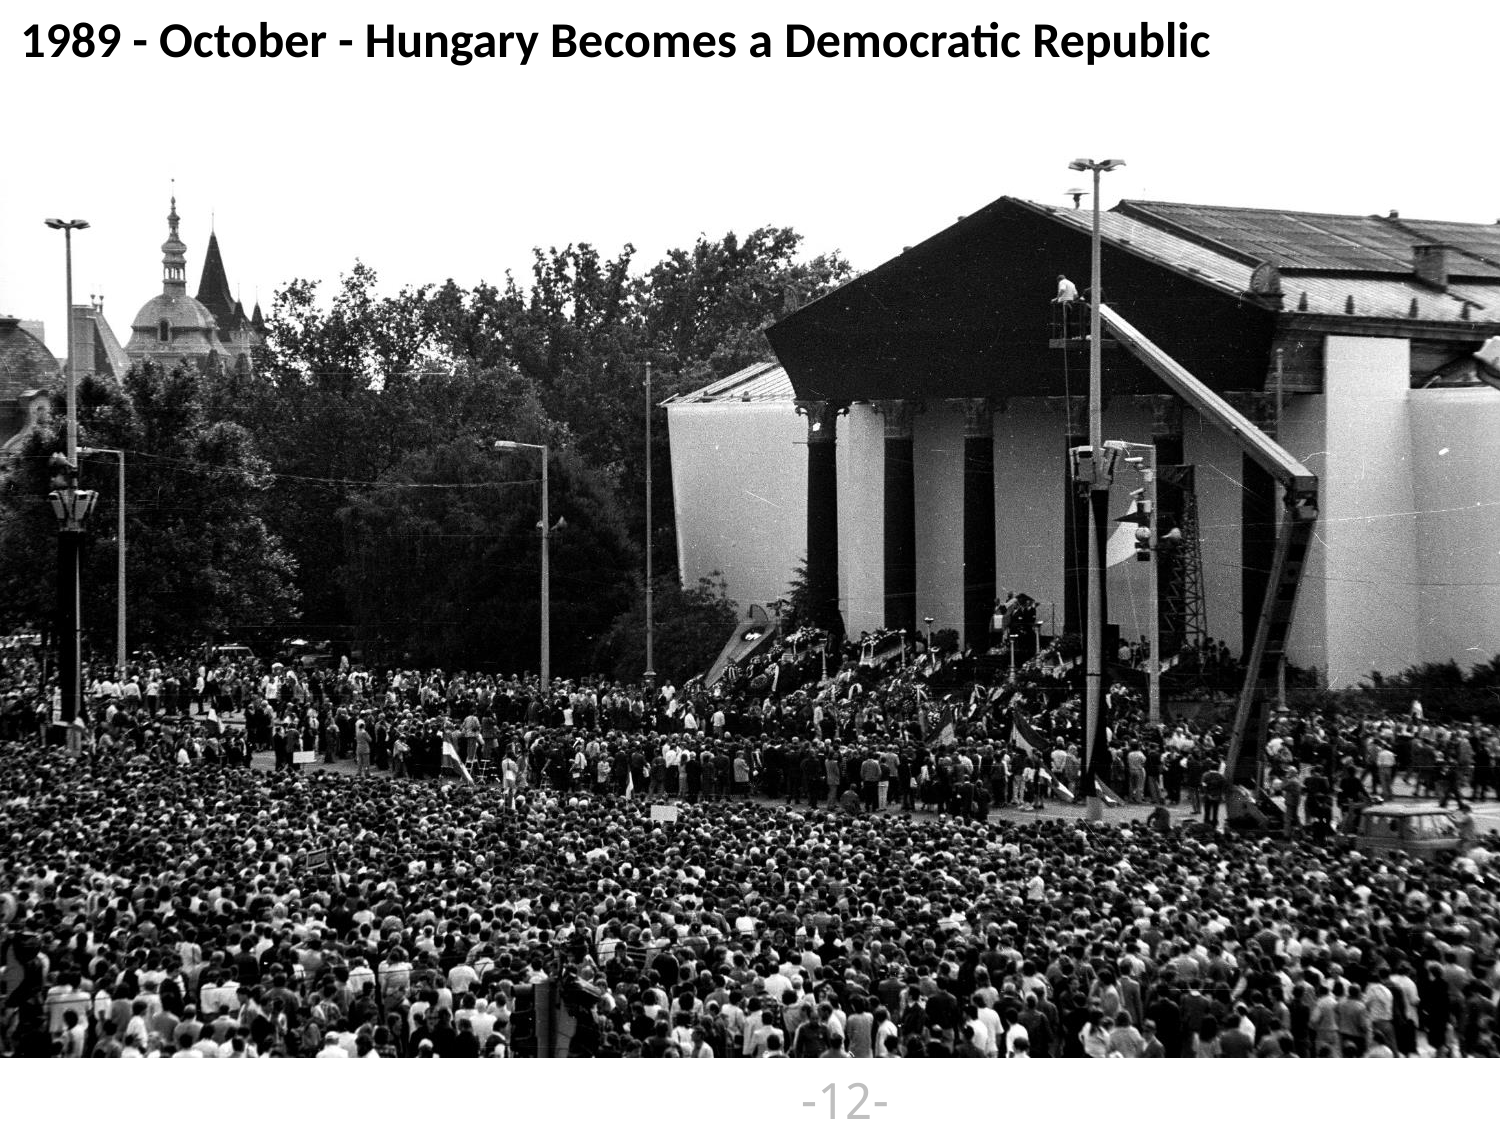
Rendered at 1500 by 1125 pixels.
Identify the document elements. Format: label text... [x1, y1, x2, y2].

text_box 1989 - October - Hungary Becomes a Democratic Republic [5, 0, 1227, 65]
picture [0, 66, 1500, 1058]
